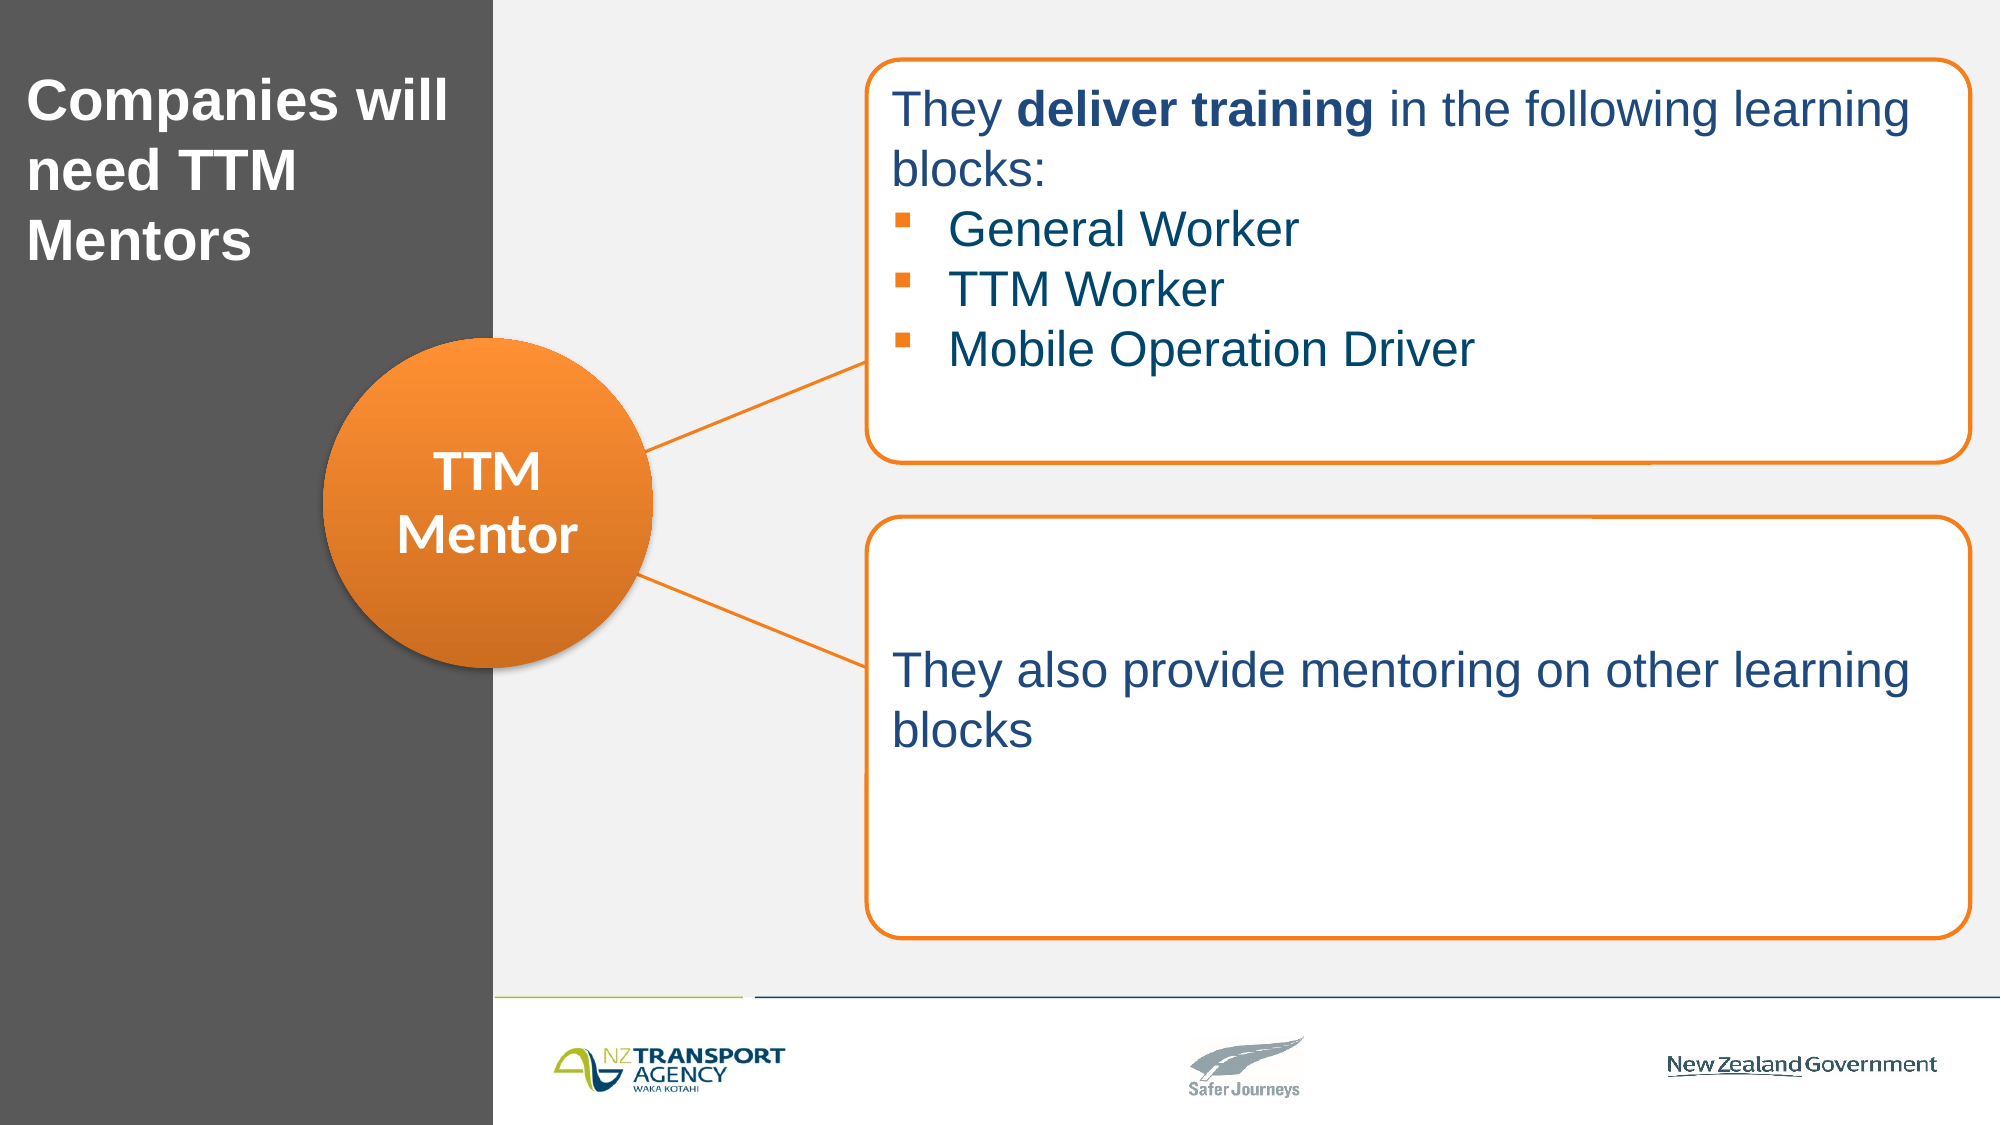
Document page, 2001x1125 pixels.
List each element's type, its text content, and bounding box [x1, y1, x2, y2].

text_box They deliver training in the following learning blocks: General Worker TTM Worker Mobile Operation Driver [864, 57, 1973, 465]
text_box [657, 573, 869, 669]
picture [1189, 1036, 1304, 1098]
picture [536, 1033, 802, 1107]
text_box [657, 361, 867, 457]
text_box They also provide mentoring on other learning blocks [864, 514, 1973, 941]
picture [1668, 1056, 1937, 1077]
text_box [323, 338, 654, 669]
title Companies will need TTM Mentors [11, 54, 486, 1003]
